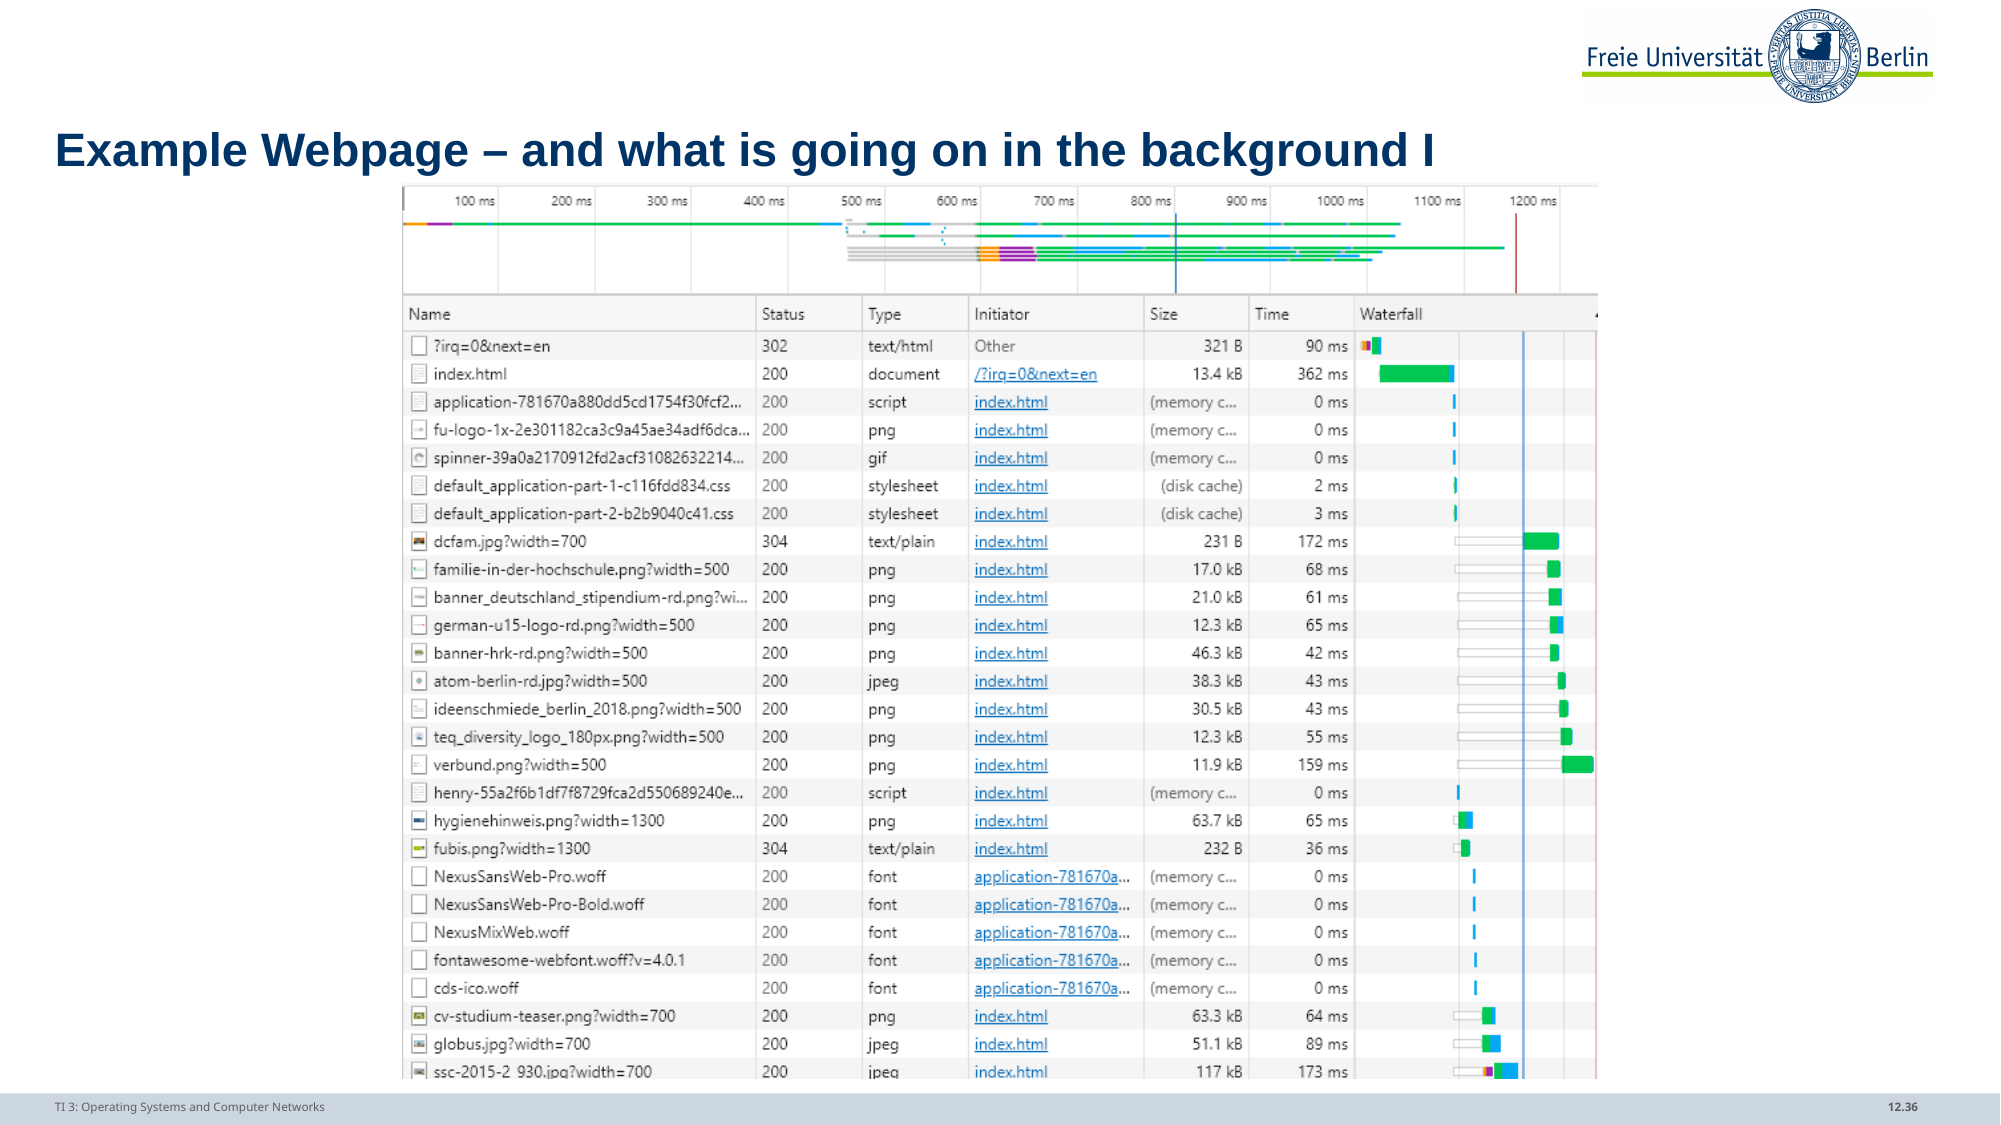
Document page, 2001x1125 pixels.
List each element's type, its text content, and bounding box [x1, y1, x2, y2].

picture [1582, 9, 1933, 103]
title Example Webpage – and what is going on in the background I [54, 117, 1946, 188]
footer TI 3: Operating Systems and Computer Networks [54, 1091, 1363, 1125]
picture [401, 183, 1599, 1080]
